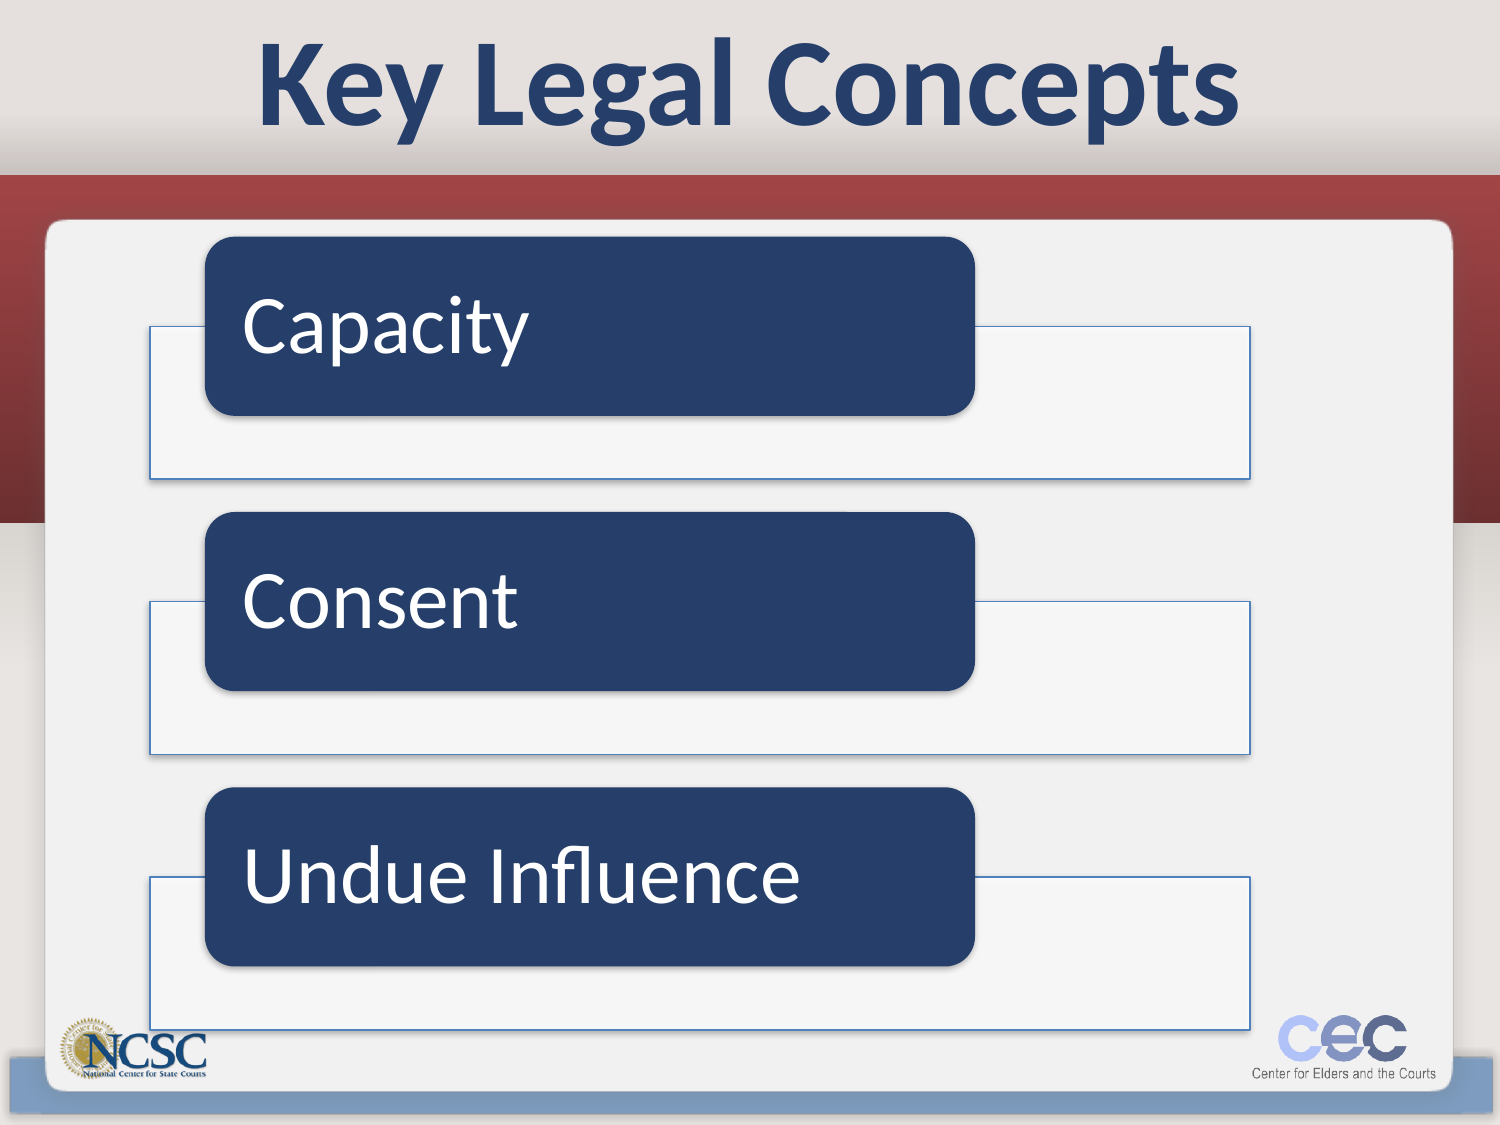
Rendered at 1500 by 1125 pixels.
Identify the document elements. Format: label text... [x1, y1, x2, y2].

picture [0, 176, 1500, 1125]
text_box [149, 228, 1251, 1038]
title Key Legal Concepts [0, 0, 1500, 176]
